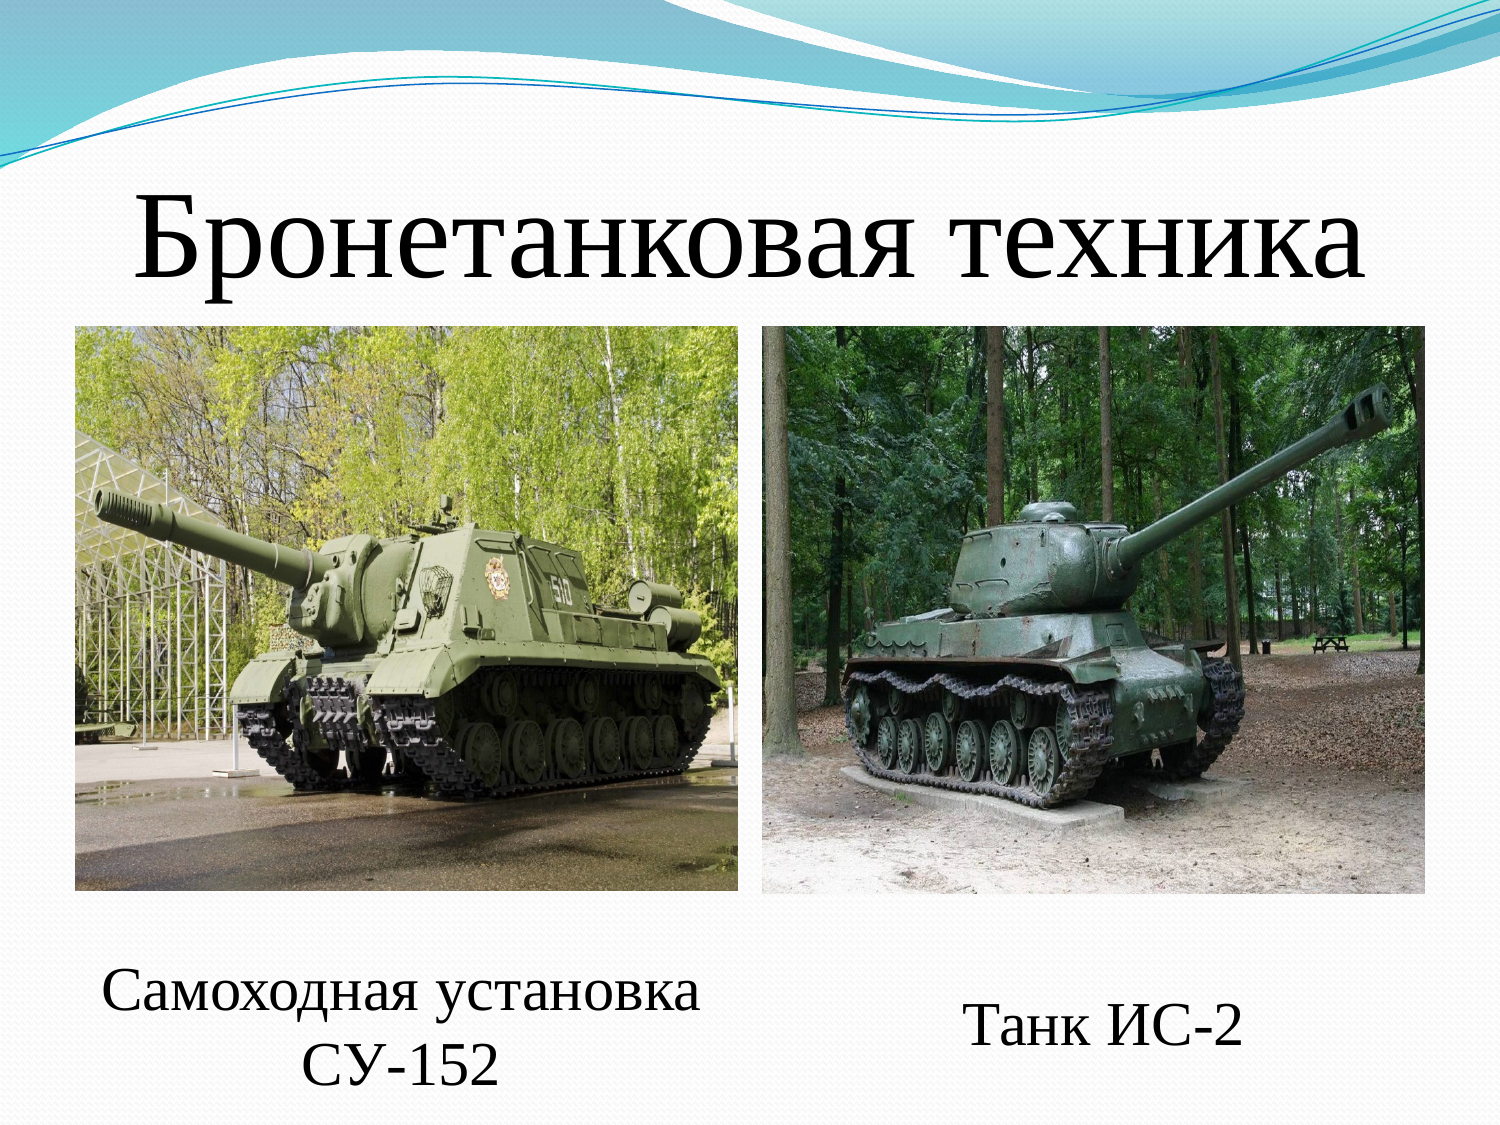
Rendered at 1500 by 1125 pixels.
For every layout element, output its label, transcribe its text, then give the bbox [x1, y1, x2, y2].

title Бронетанковая техника [75, 115, 1425, 303]
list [74, 326, 738, 891]
text_box Самоходная установка СУ-152 [76, 940, 727, 1106]
text_box Танк ИС-2 [856, 975, 1353, 1066]
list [762, 326, 1426, 894]
